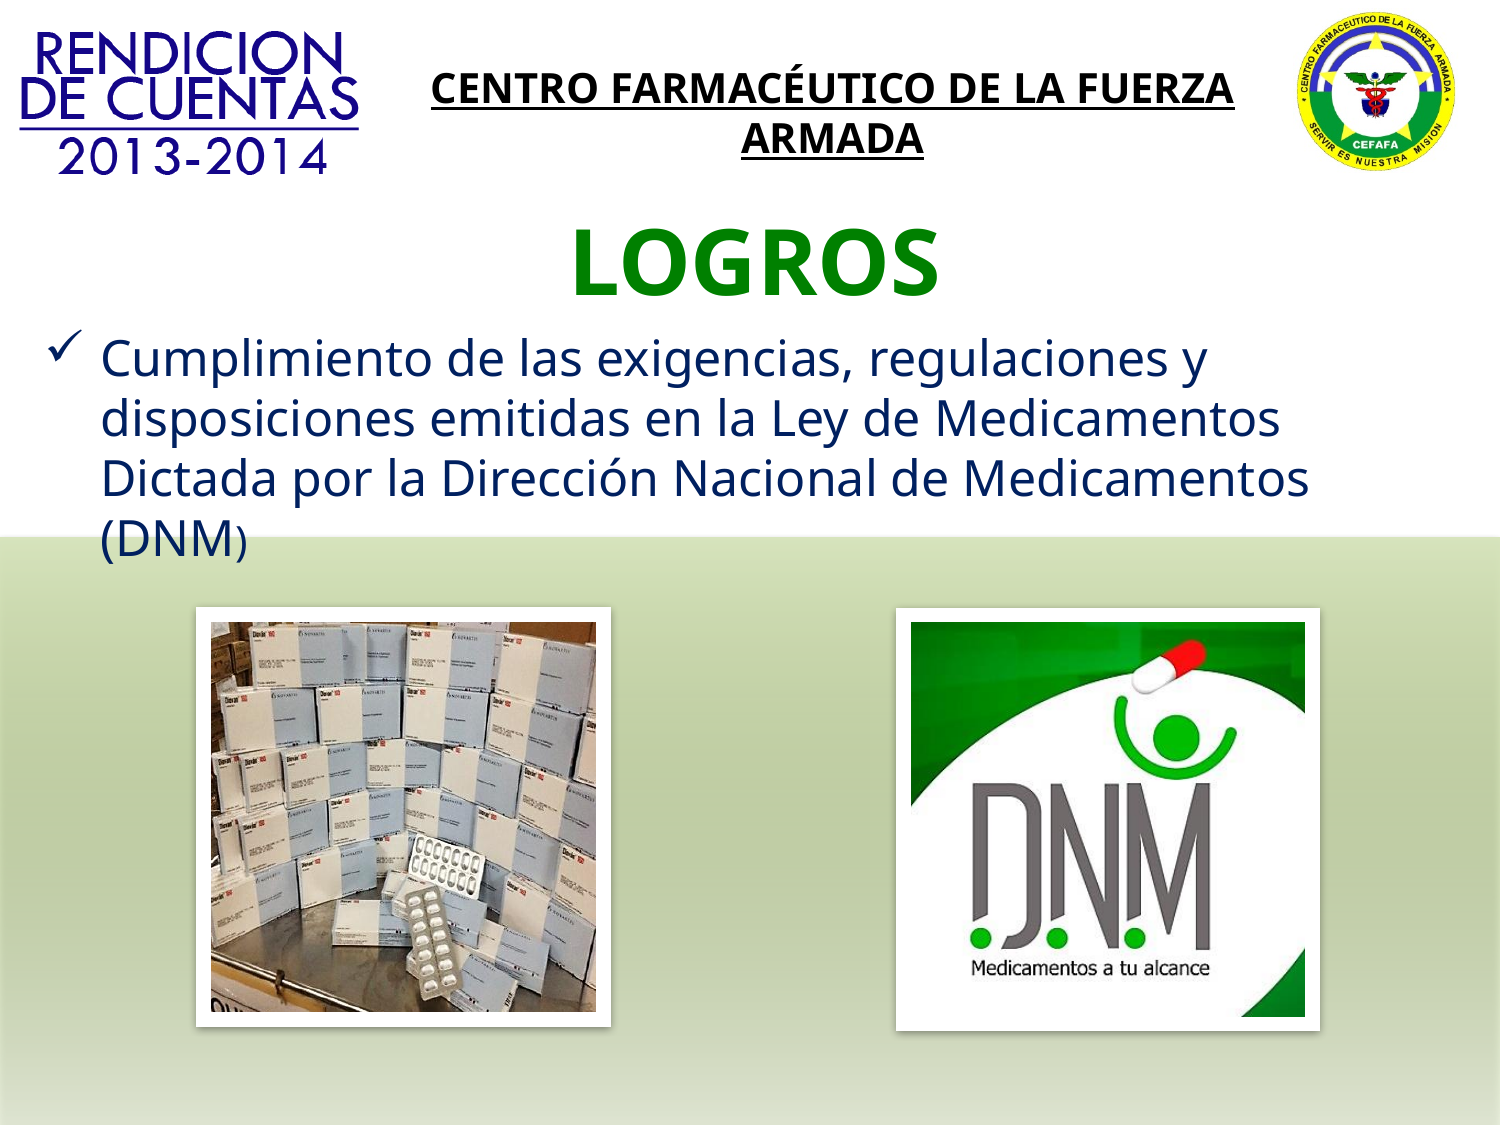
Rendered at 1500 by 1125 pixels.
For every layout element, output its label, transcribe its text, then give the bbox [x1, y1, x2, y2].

picture [17, 18, 361, 191]
text_box CENTRO FARMACÉUTICO DE LA FUERZA ARMADA [366, 54, 1287, 170]
text_box Cumplimiento de las exigencias, regulaciones y disposiciones emitidas en la Ley de Medicamentos Dictada por la Dirección Nacional de Medicamentos (DNM) [29, 259, 1424, 625]
text_box [0, 537, 1500, 1125]
picture [910, 621, 1306, 1017]
picture [210, 621, 597, 1013]
text_box LOGROS [553, 196, 957, 259]
picture [1293, 8, 1459, 173]
